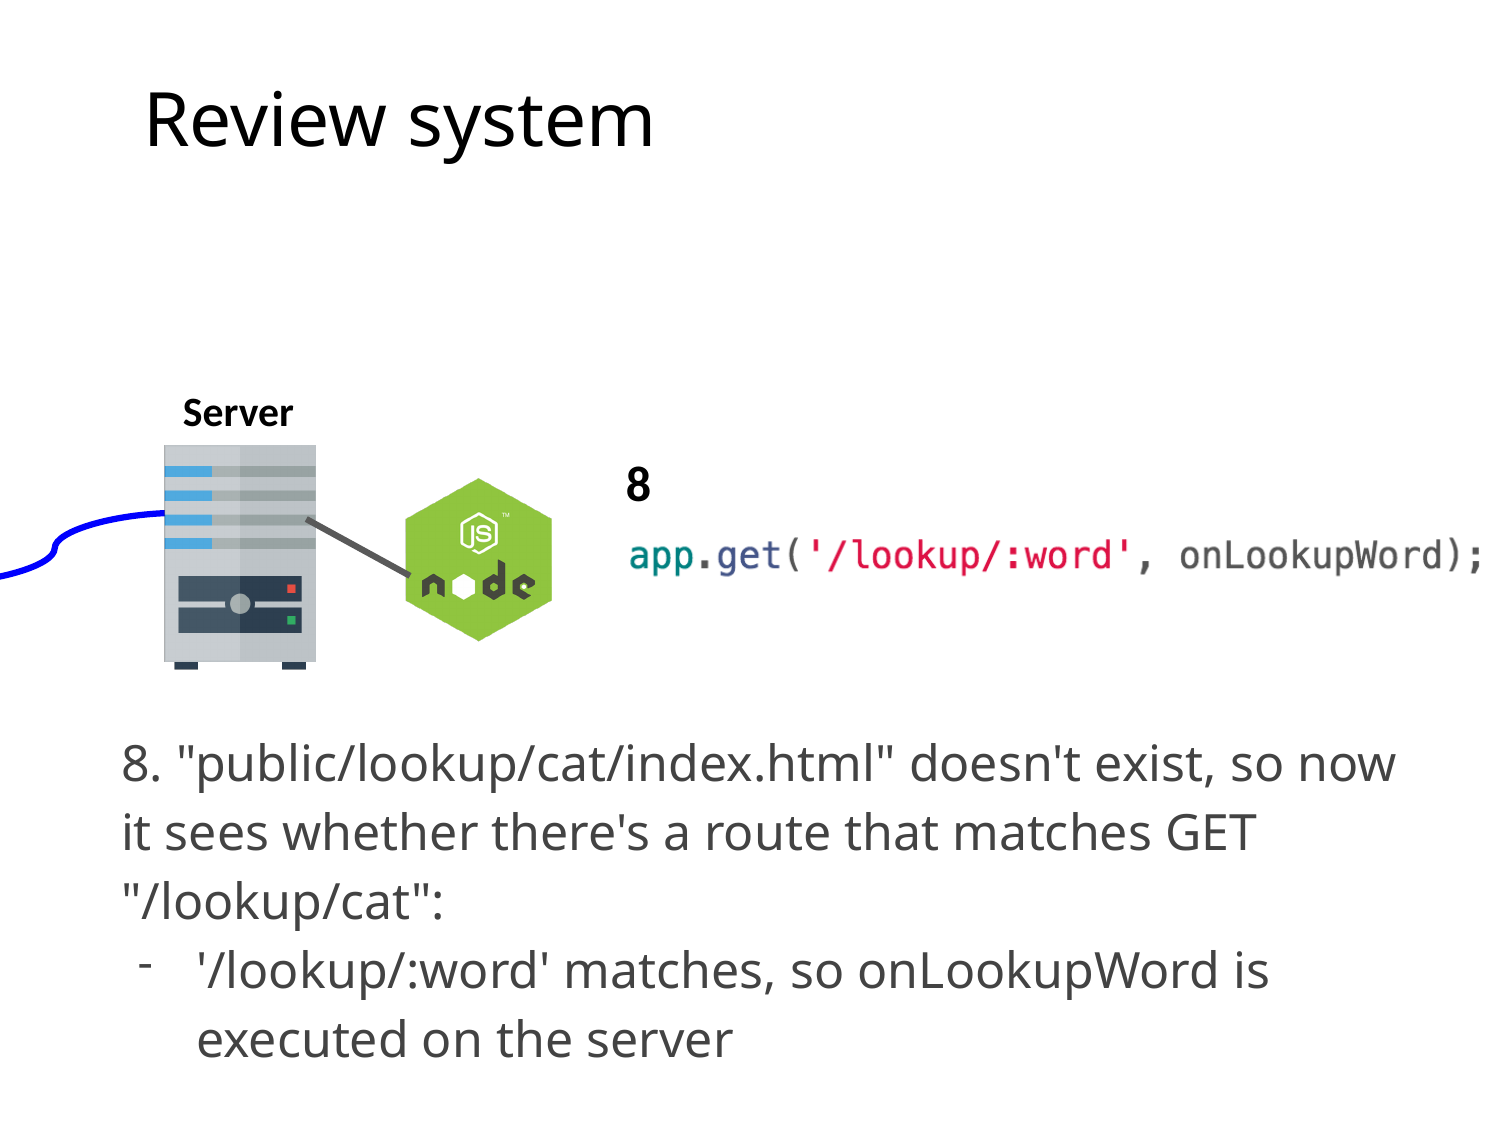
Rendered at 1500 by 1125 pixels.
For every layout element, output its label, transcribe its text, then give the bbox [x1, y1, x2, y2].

text_box 8. "public/lookup/cat/index.html" doesn't exist, so now it sees whether there's a route that matches GET "/lookup/cat": '/lookup/:word' matches, so onLookupWord is executed on the server [106, 707, 1427, 993]
text_box Server [82, 337, 395, 481]
text_box 8 [597, 440, 680, 523]
picture [615, 531, 1487, 589]
picture [393, 476, 562, 644]
picture [119, 440, 358, 680]
text_box Review system [128, 56, 1372, 183]
